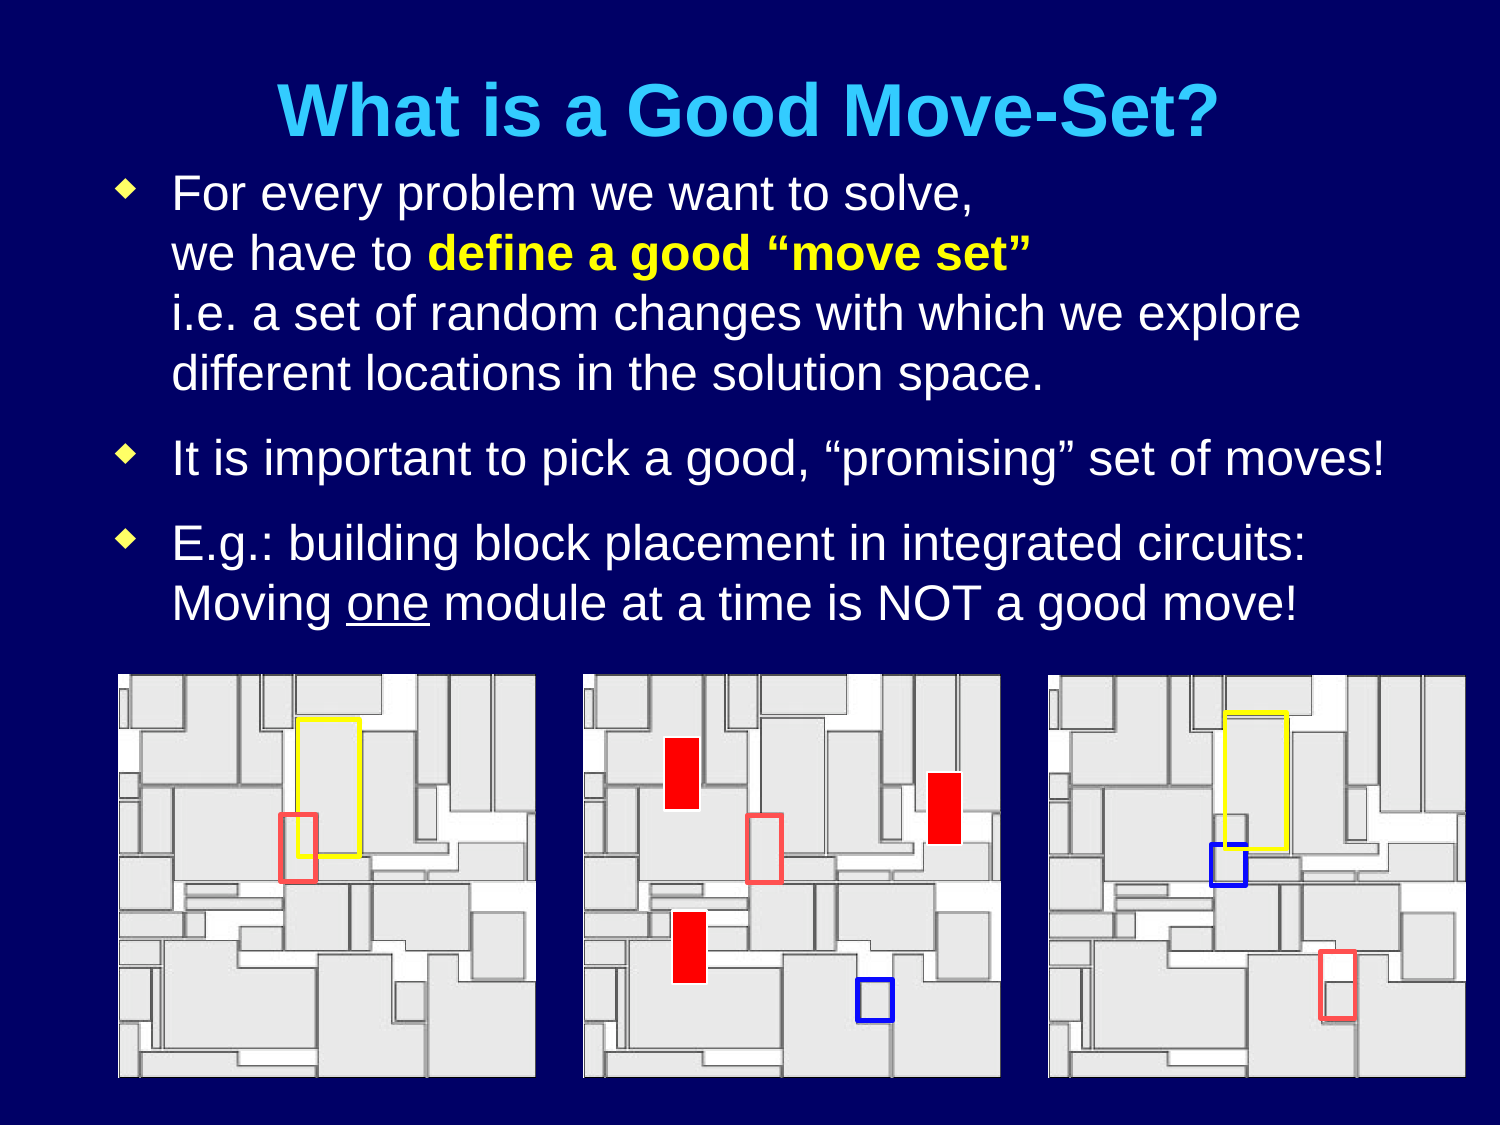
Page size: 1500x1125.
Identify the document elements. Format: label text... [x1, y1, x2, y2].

title What is a Good Move-Set? [112, 49, 1388, 153]
list For every problem we want to solve, we have to define a good “move set” i.e. a set of random changes with which we explore different locations in the solution space. It is important to pick a good, “promising” set of moves! E.g.: building block placement in integrated circuits: Moving one module at a time is NOT a good move! [99, 153, 1432, 650]
picture [118, 674, 536, 1078]
picture [583, 674, 1002, 1078]
picture [1048, 675, 1467, 1079]
